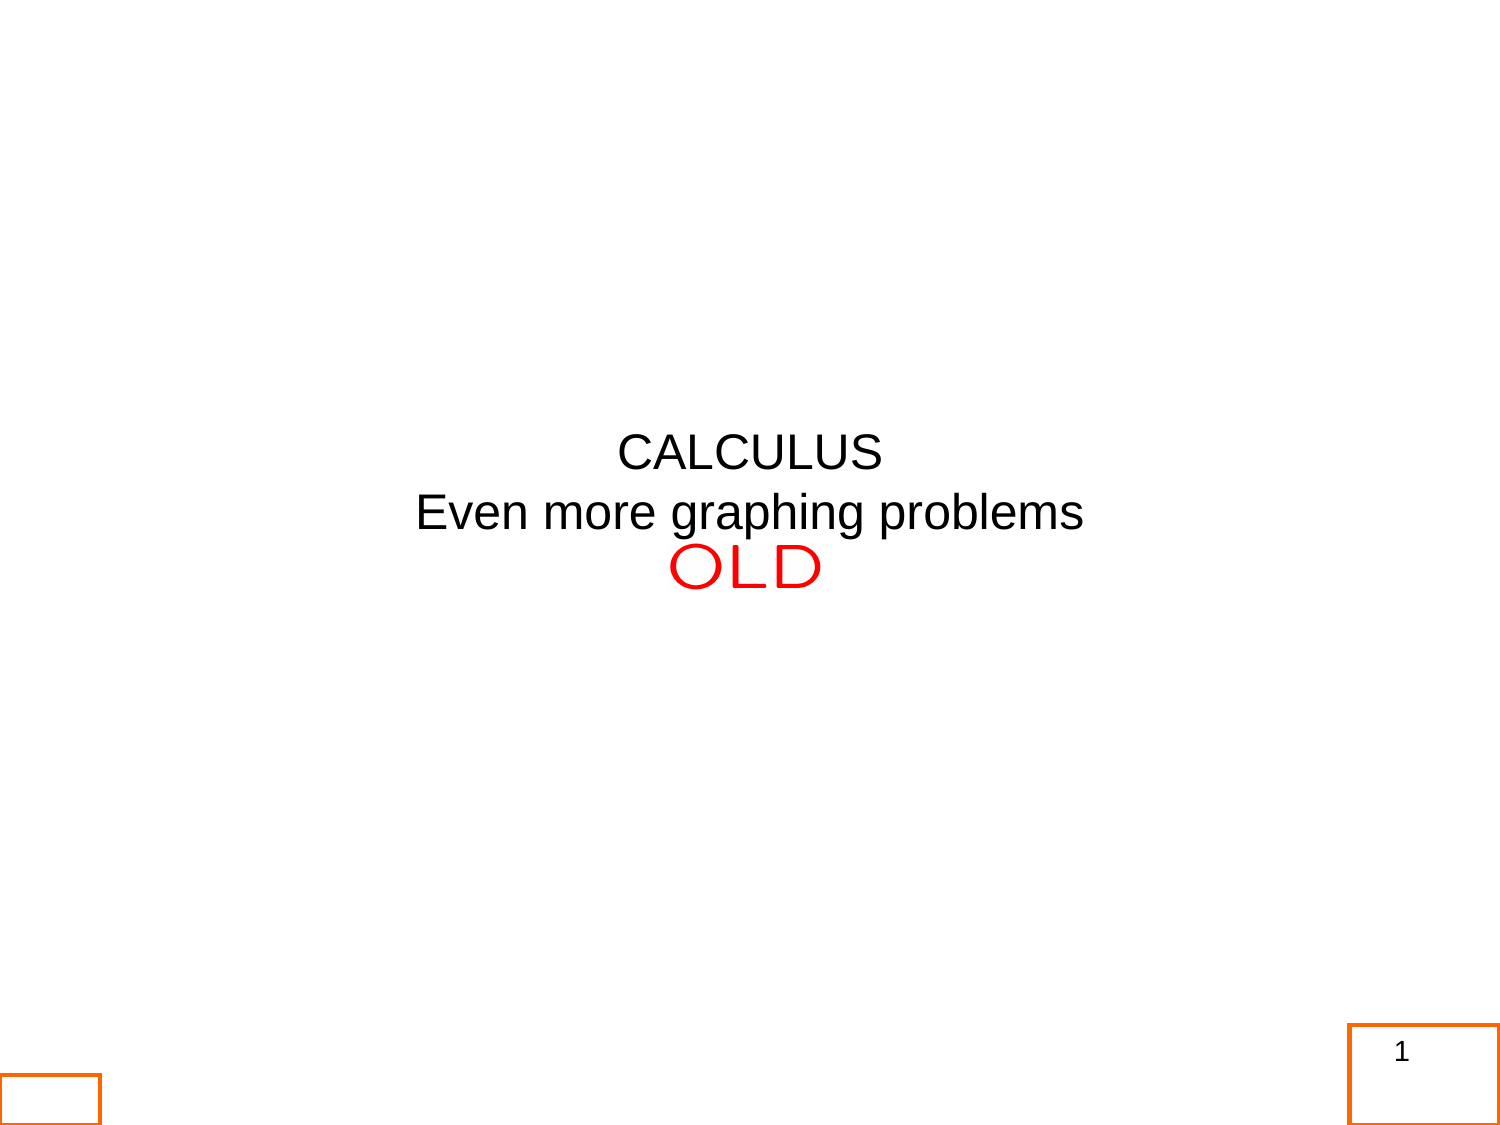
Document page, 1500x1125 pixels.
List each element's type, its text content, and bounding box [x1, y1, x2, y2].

picture [668, 541, 821, 592]
text_box [0, 1074, 100, 1125]
slide_number 1 [1074, 1024, 1425, 1103]
text_box [1349, 1025, 1500, 1125]
text_box CALCULUS Even more graphing problems [174, 412, 1325, 548]
